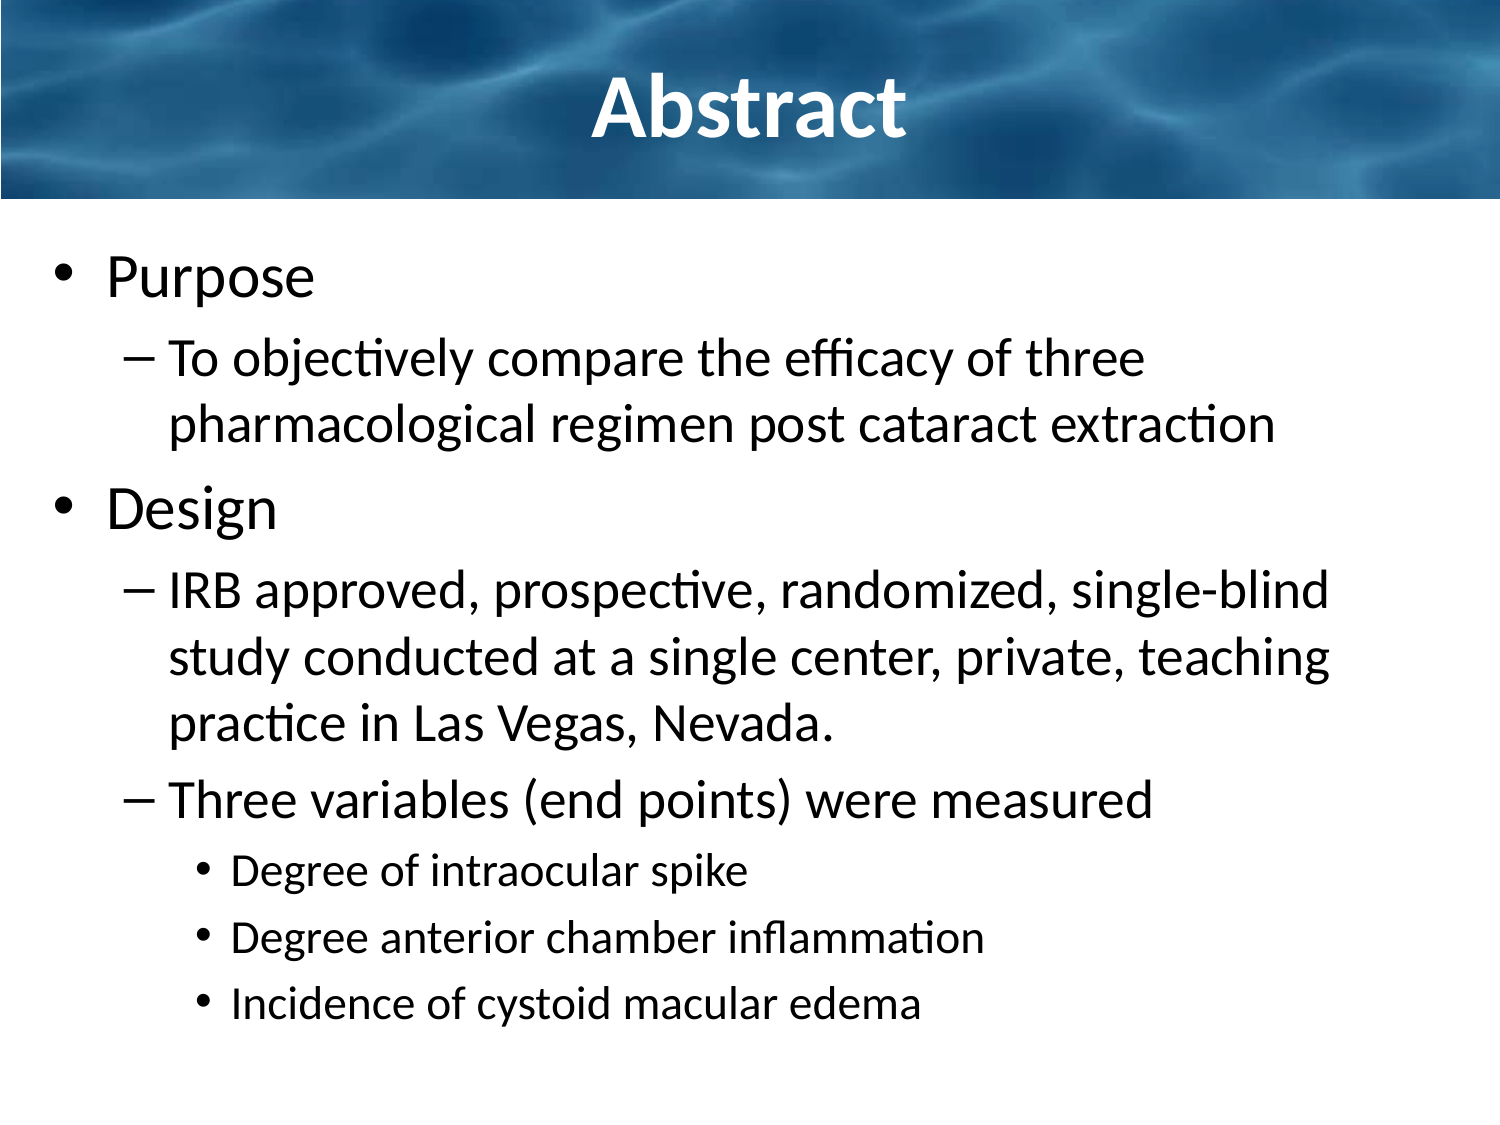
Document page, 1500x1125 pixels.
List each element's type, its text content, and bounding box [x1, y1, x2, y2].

list Purpose To objectively compare the efficacy of three pharmacological regimen post cataract extraction Design IRB approved, prospective, randomized, single-blind study conducted at a single center, private, teaching practice in Las Vegas, Nevada. Three variables (end points) were measured Degree of intraocular spike Degree anterior chamber inflammation Incidence of cystoid macular edema [37, 226, 1463, 1037]
title Abstract [37, 7, 1463, 195]
picture [1, 0, 1500, 199]
